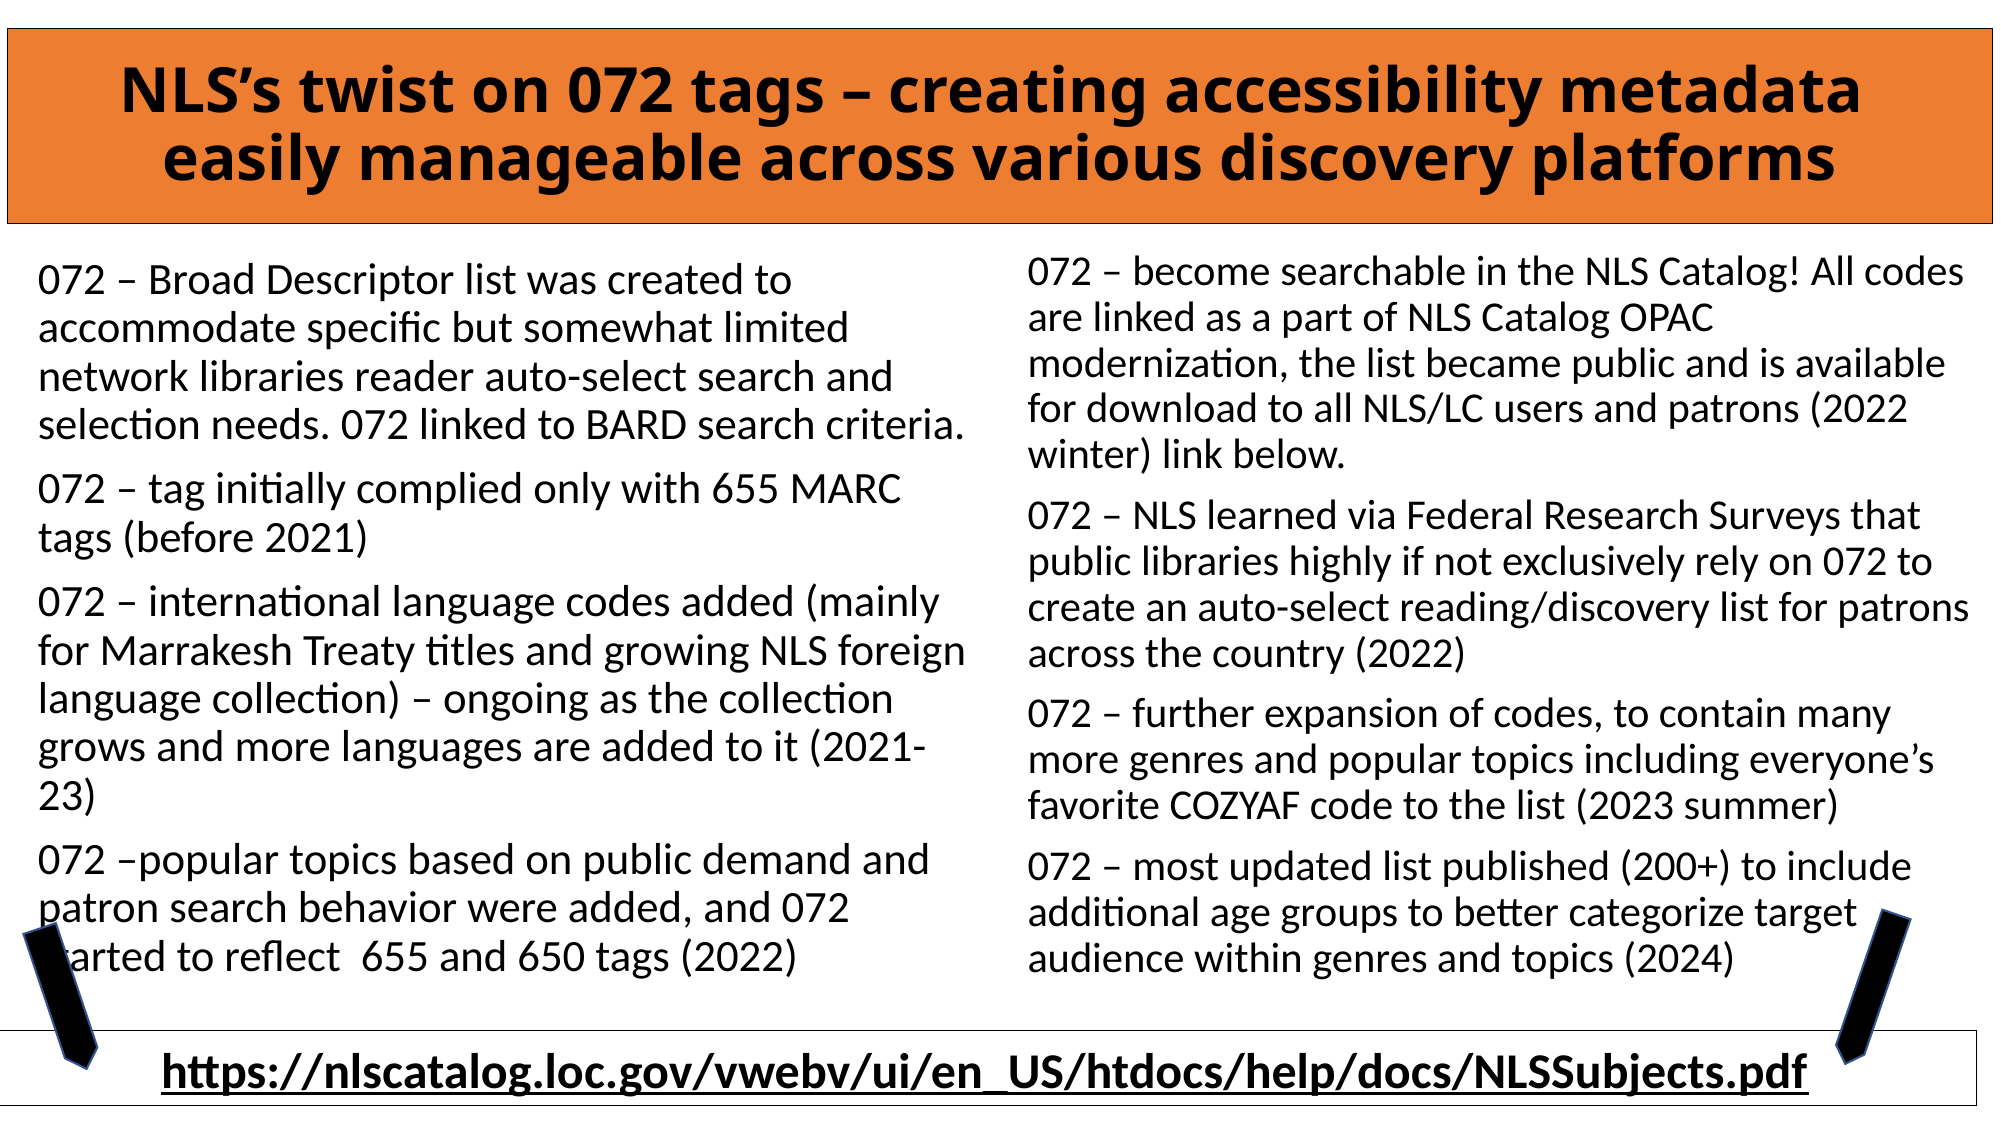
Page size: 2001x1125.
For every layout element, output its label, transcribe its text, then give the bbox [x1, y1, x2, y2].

text_box [22, 921, 99, 1071]
text_box https://nlscatalog.loc.gov/vwebv/ui/en_US/htdocs/help/docs/NLSSubjects.pdf [0, 1030, 1977, 1106]
list 072 – become searchable in the NLS Catalog! All codes are linked as a part of NLS Catalog OPAC modernization, the list became public and is available for download to all NLS/LC users and patrons (2022 winter) link below. 072 – NLS learned via Federal Research Surveys that public libraries highly if not exclusively rely on 072 to create an auto-select reading/discovery list for patrons across the country (2022) 072 – further expansion of codes, to contain many more genres and popular topics including everyone’s favorite COZYAF code to the list (2023 summer) 072 – most updated list published (200+) to include additional age groups to better categorize target audience within genres and topics (2024) [1012, 241, 1993, 993]
title NLS’s twist on 072 tags – creating accessibility metadata easily manageable across various discovery platforms [7, 28, 1993, 224]
list 072 – Broad Descriptor list was created to accommodate specific but somewhat limited network libraries reader auto-select search and selection needs. 072 linked to BARD search criteria. 072 – tag initially complied only with 655 MARC tags (before 2021) 072 – international language codes added (mainly for Marrakesh Treaty titles and growing NLS foreign language collection) – ongoing as the collection grows and more languages are added to it (2021-23) 072 –popular topics based on public demand and patron search behavior were added, and 072 started to reflect 655 and 650 tags (2022) [22, 248, 988, 999]
text_box [1834, 908, 1912, 1066]
